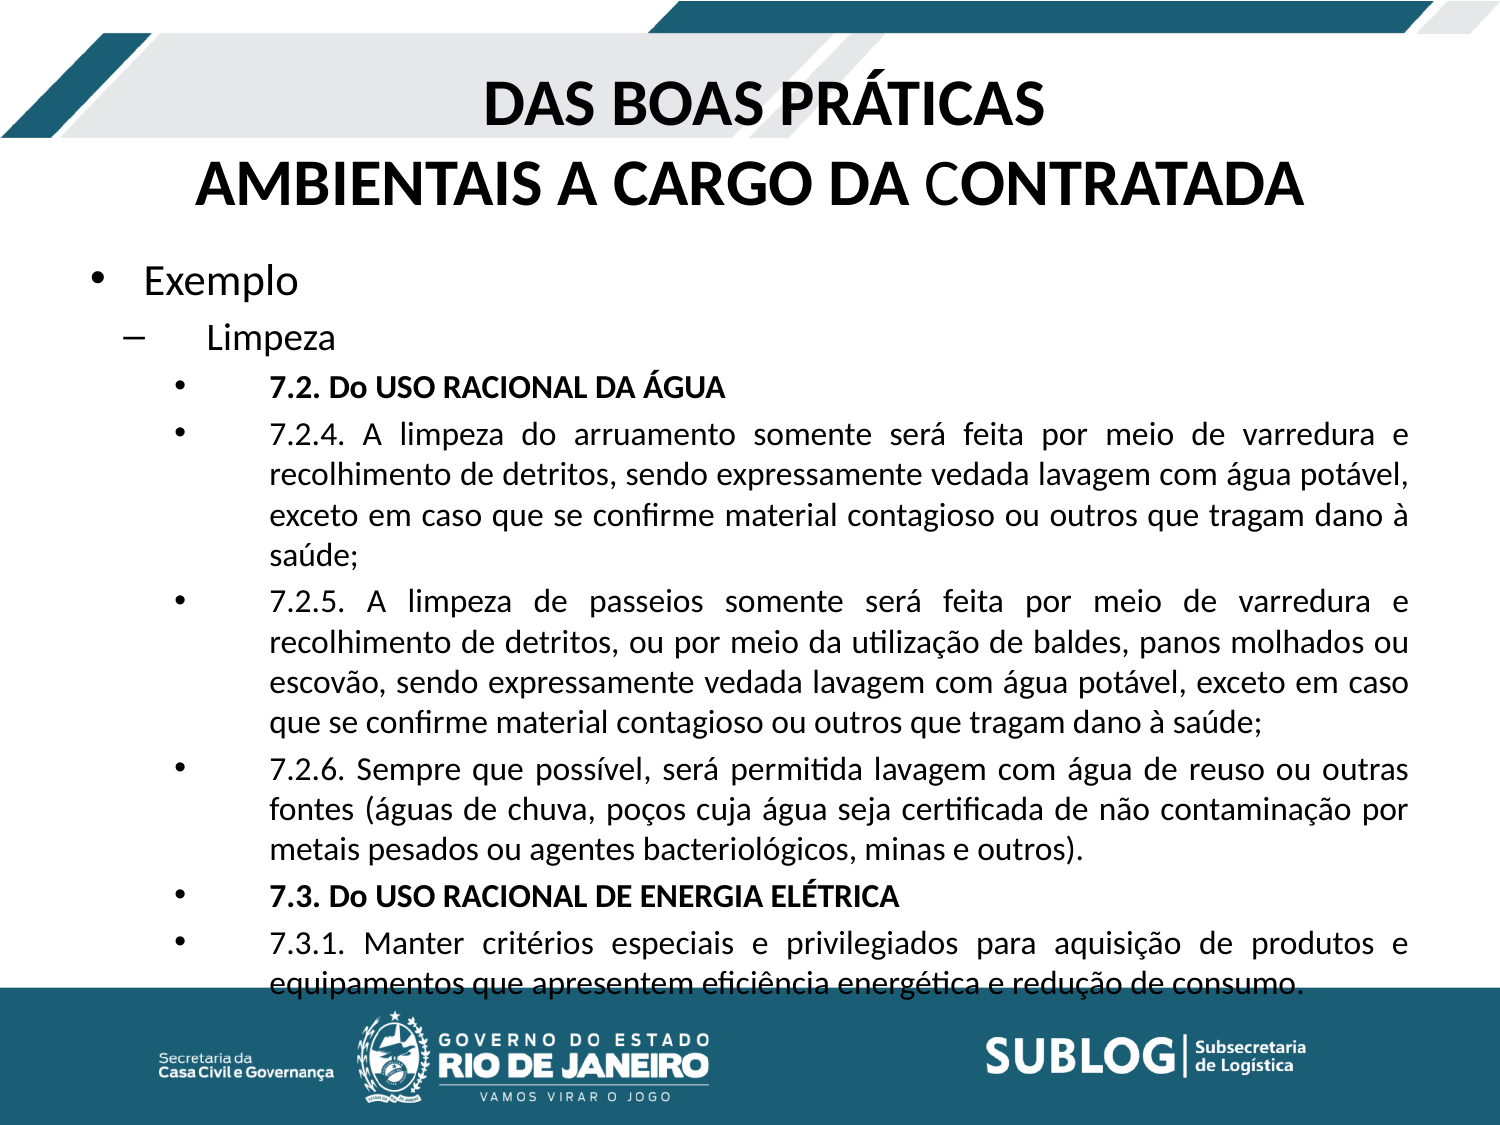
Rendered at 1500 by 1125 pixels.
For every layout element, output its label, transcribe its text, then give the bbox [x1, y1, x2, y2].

picture [159, 1012, 709, 1103]
title DAS BOAS PRÁTICAS AMBIENTAIS A CARGO DA CONTRATADA [0, 45, 1500, 233]
picture [986, 1034, 1306, 1078]
list Exemplo Limpeza 7.2. Do USO RACIONAL DA ÁGUA 7.2.4. A limpeza do arruamento somente será feita por meio de varredura e recolhimento de detritos, sendo expressamente vedada lavagem com água potável, exceto em caso que se confirme material contagioso ou outros que tragam dano à saúde; 7.2.5. A limpeza de passeios somente será feita por meio de varredura e recolhimento de detritos, ou por meio da utilização de baldes, panos molhados ou escovão, sendo expressamente vedada lavagem com água potável, exceto em caso que se confirme material contagioso ou outros que tragam dano à saúde; 7.2.6. Sempre que possível, será permitida lavagem com água de reuso ou outras fontes (águas de chuva, poços cuja água seja certificada de não contaminação por metais pesados ou agentes bacteriológicos, minas e outros). 7.3. Do USO RACIONAL DE ENERGIA ELÉTRICA 7.3.1. Manter critérios especiais e privilegiados para aquisição de produtos e equipamentos que apresentem eficiência energética e redução de consumo. [75, 243, 1425, 1012]
picture [0, 1, 1500, 45]
